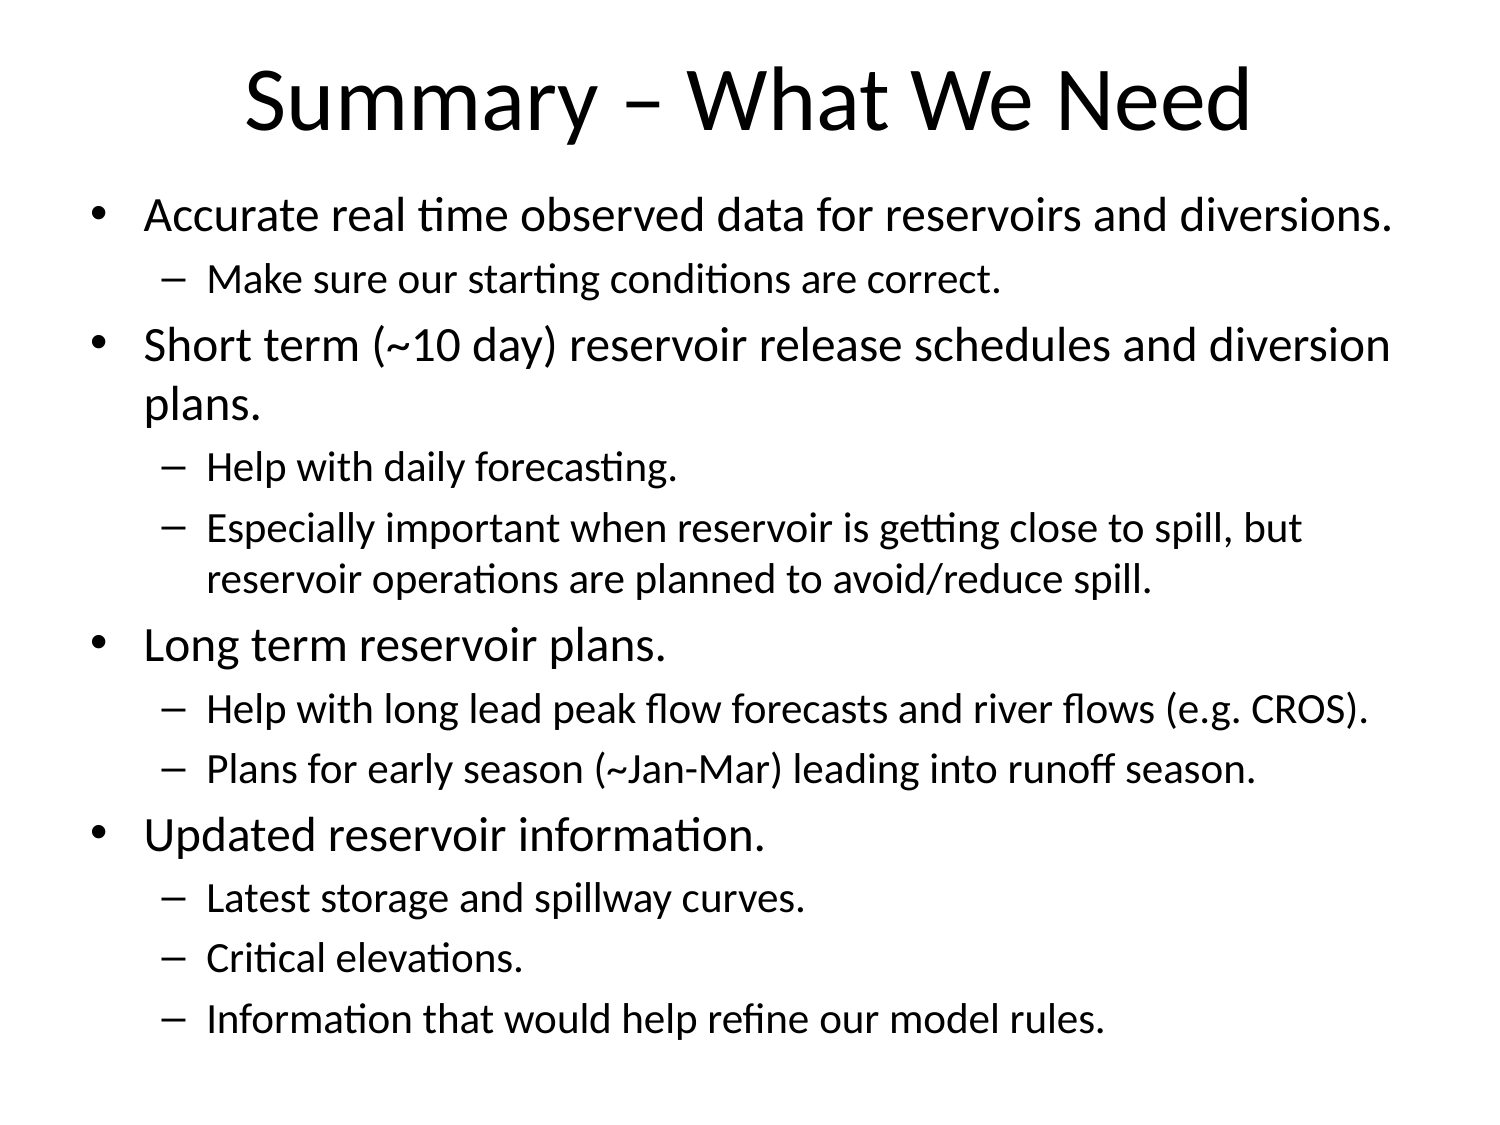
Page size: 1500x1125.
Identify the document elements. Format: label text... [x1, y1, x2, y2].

list Accurate real time observed data for reservoirs and diversions. Make sure our starting conditions are correct. Short term (~10 day) reservoir release schedules and diversion plans. Help with daily forecasting. Especially important when reservoir is getting close to spill, but reservoir operations are planned to avoid/reduce spill. Long term reservoir plans. Help with long lead peak flow forecasts and river flows (e.g. CROS). Plans for early season (~Jan-Mar) leading into runoff season. Updated reservoir information. Latest storage and spillway curves. Critical elevations. Information that would help refine our model rules. [75, 174, 1425, 1088]
title Summary – What We Need [75, 0, 1425, 174]
